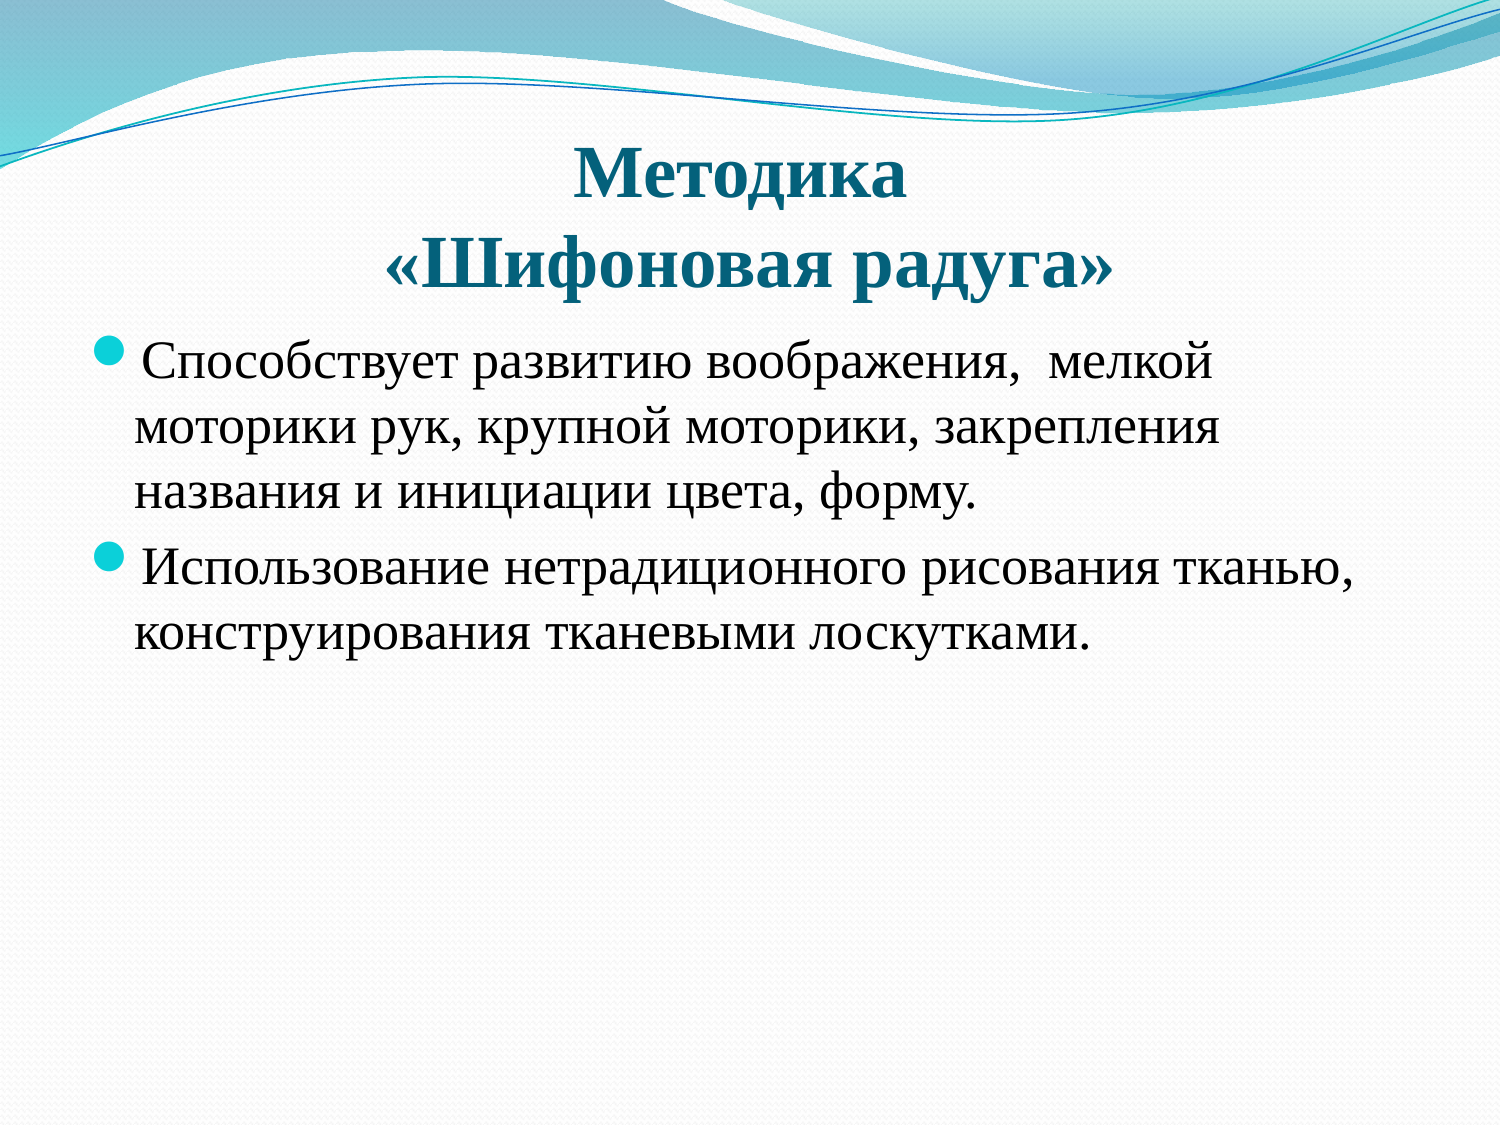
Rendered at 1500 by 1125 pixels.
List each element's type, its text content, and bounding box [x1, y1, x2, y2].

title Методика «Шифоновая радуга» [75, 115, 1425, 303]
list Способствует развитию воображения, мелкой моторики рук, крупной моторики, закрепления названия и инициации цвета, форму. Использование нетрадиционного рисования тканью, конструирования тканевыми лоскутками. [75, 317, 1425, 1038]
